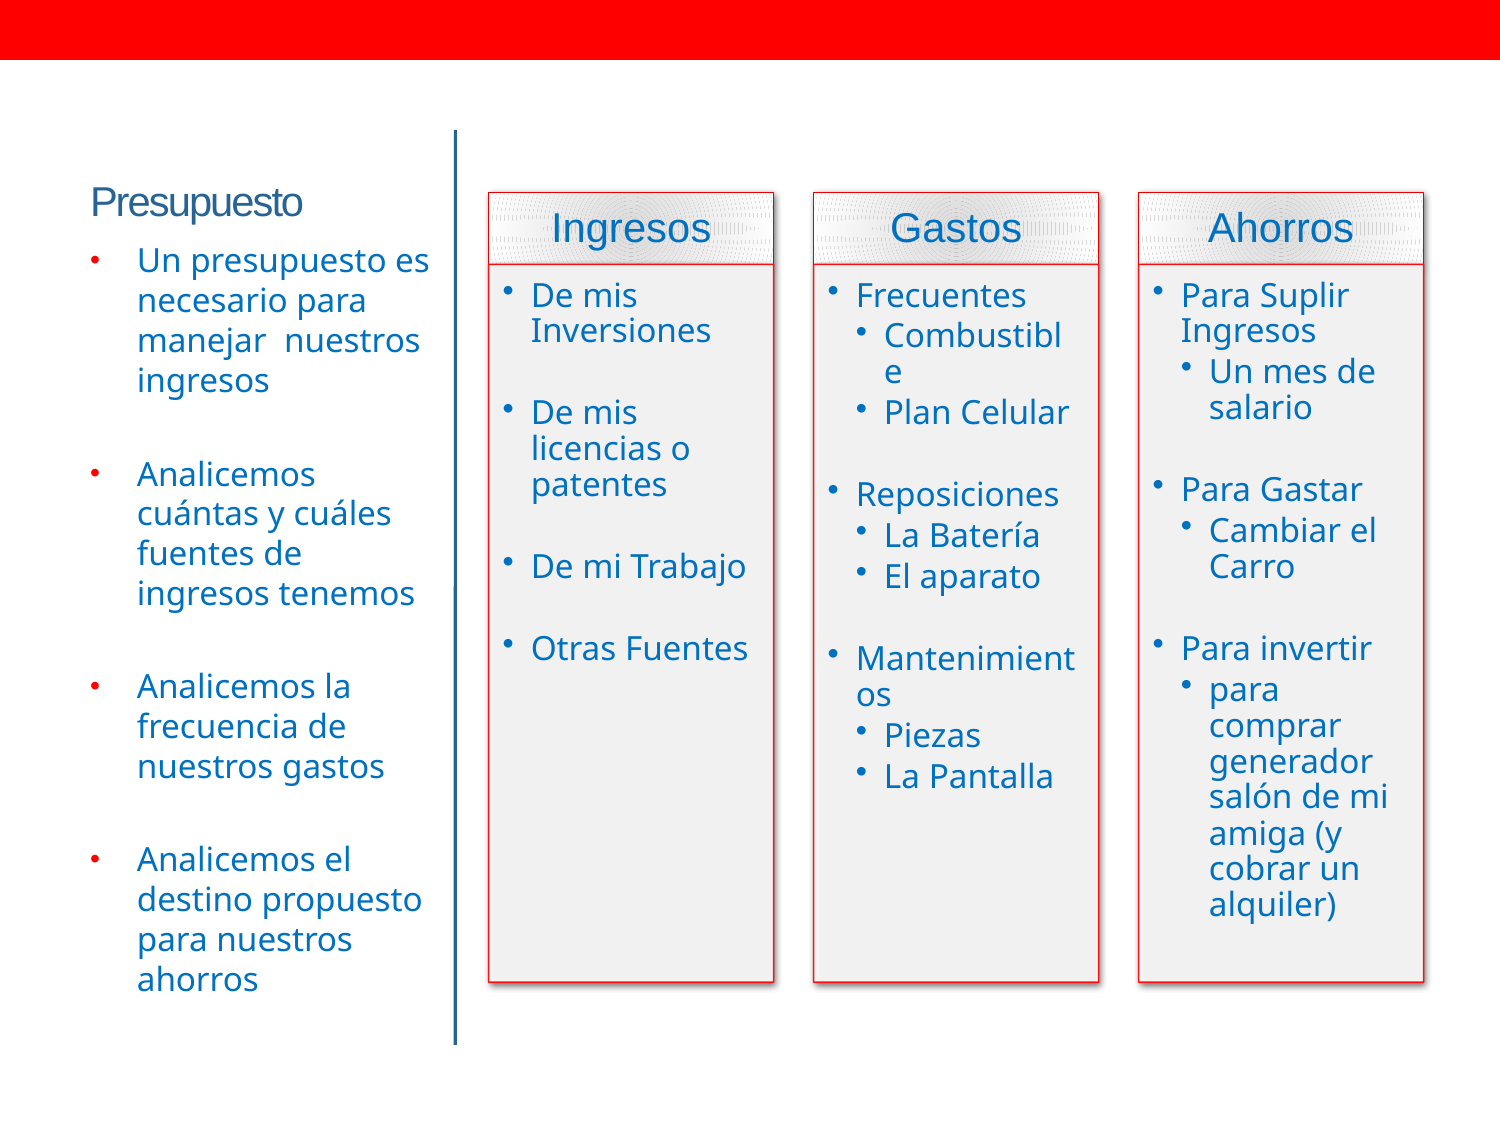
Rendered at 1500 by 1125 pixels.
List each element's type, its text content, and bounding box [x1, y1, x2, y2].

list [487, 129, 1426, 1046]
title Presupuesto [75, 129, 426, 232]
list Un presupuesto es necesario para manejar nuestros ingresos Analicemos cuántas y cuáles fuentes de ingresos tenemos Analicemos la frecuencia de nuestros gastos Analicemos el destino propuesto para nuestros ahorros [75, 232, 455, 1046]
